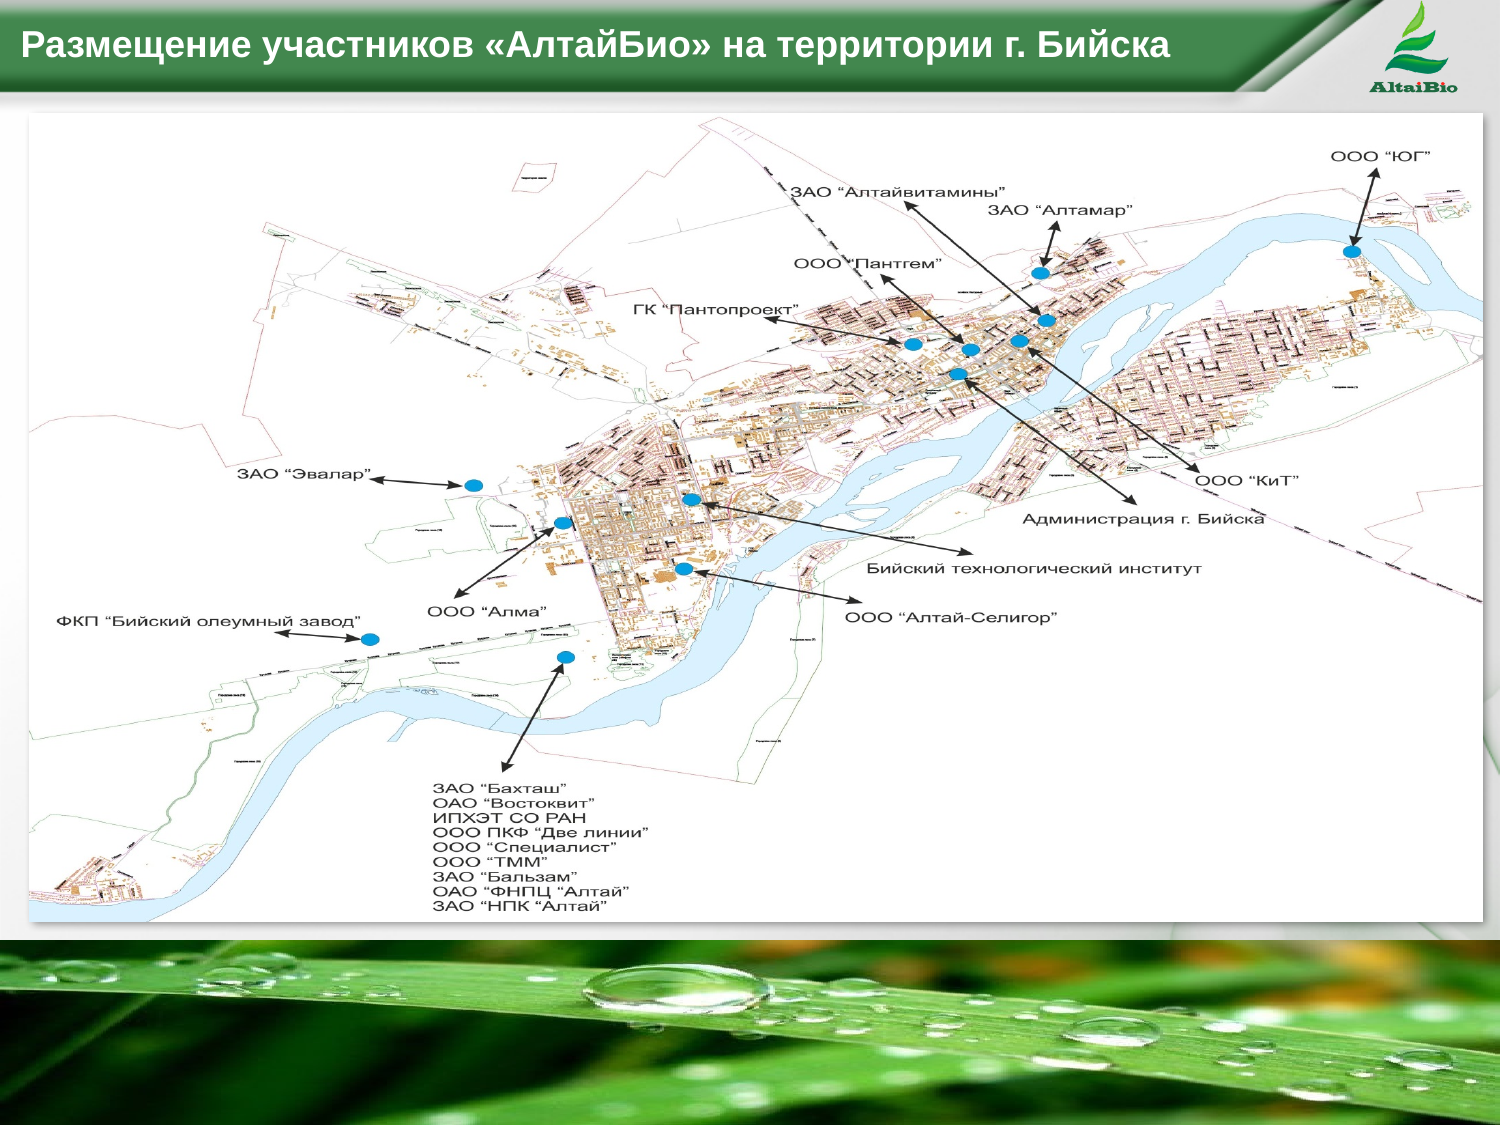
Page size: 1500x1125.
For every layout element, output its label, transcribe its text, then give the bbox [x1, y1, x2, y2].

picture [0, 0, 1500, 1125]
text_box Размещение участников «АлтайБио» на территории г. Бийска [5, 22, 1317, 73]
